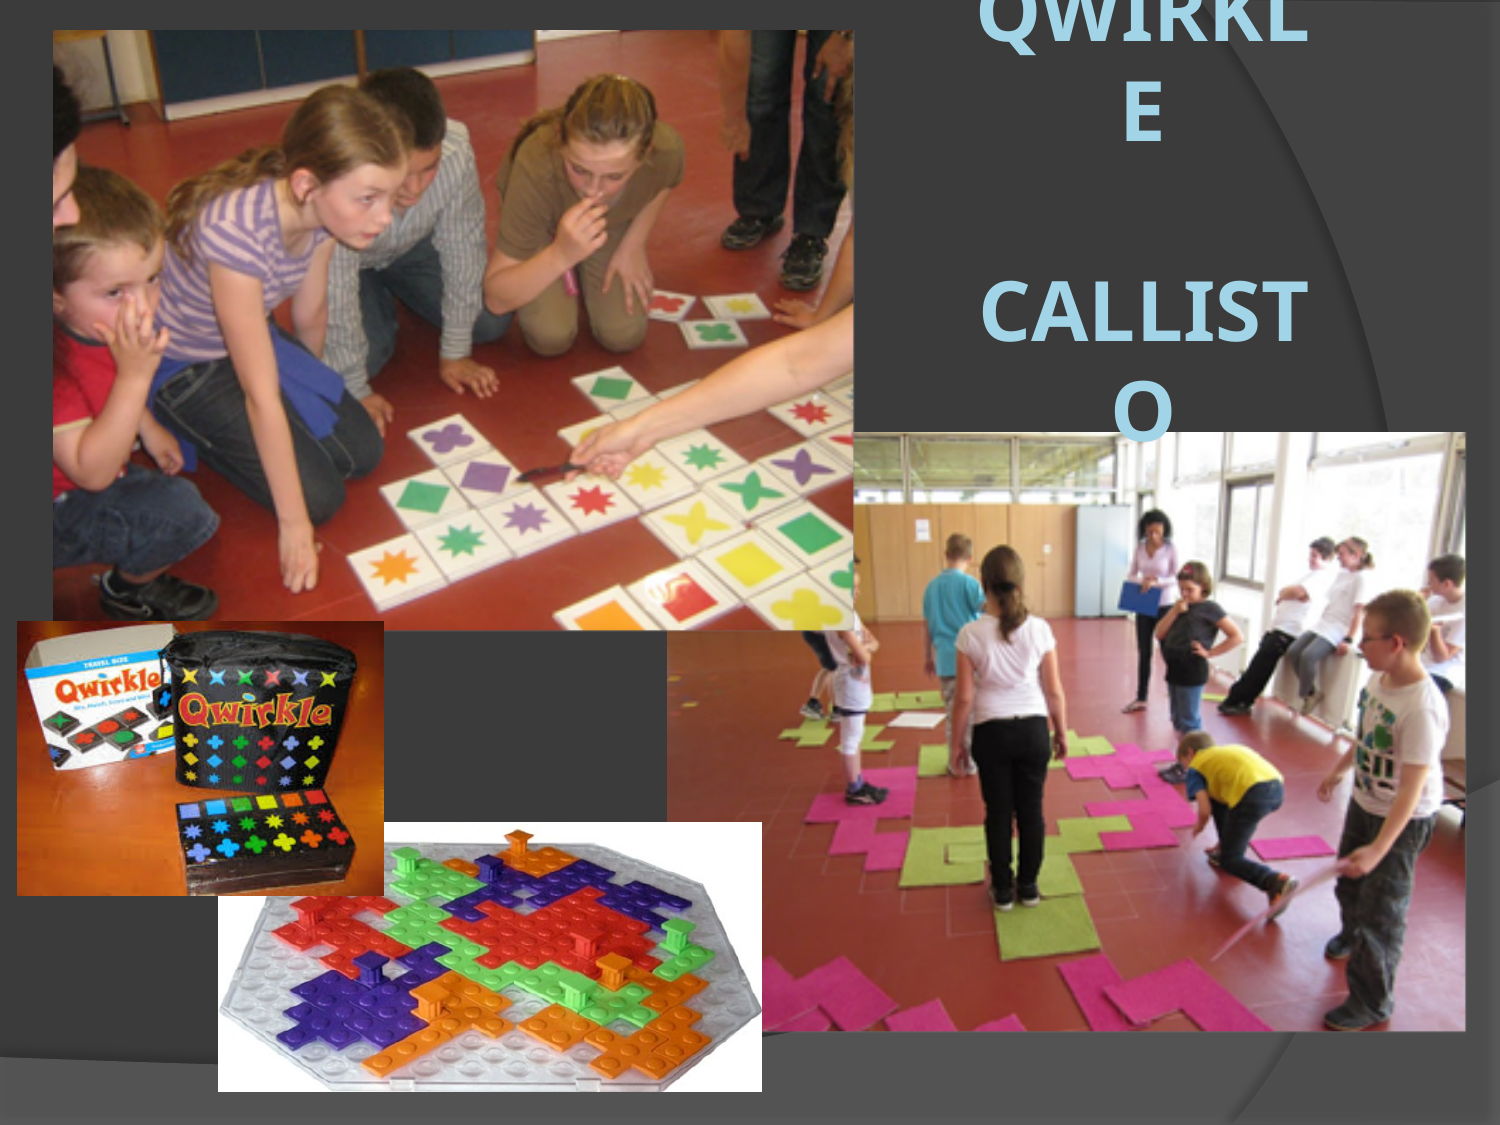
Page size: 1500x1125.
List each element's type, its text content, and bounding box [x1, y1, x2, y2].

picture [17, 621, 385, 897]
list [52, 30, 857, 634]
title Qwirkle Callisto [962, 66, 1324, 350]
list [667, 432, 1470, 1036]
picture [218, 822, 763, 1092]
